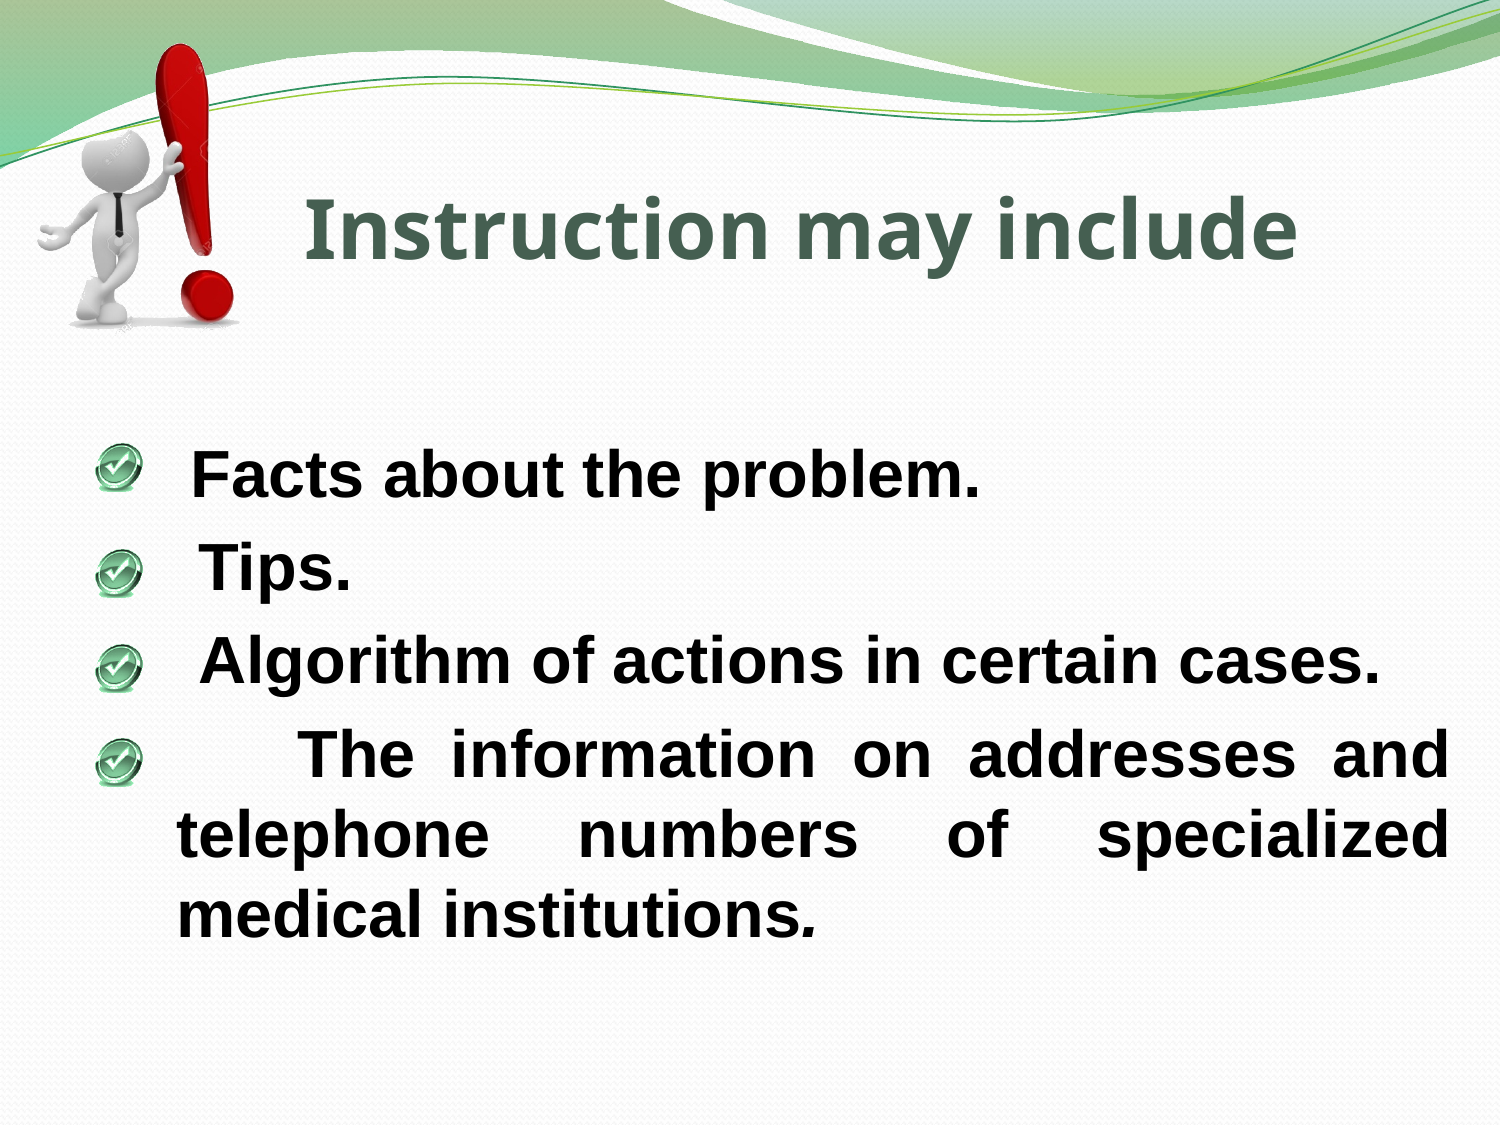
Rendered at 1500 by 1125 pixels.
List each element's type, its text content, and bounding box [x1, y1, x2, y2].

picture [88, 538, 150, 599]
title Instruction may include [295, 140, 1500, 305]
list Facts about the problem. Tips. Algorithm of actions in certain cases. The information on addresses and telephone numbers of specialized medical institutions. [72, 349, 1468, 1076]
picture [0, 30, 289, 360]
picture [88, 633, 150, 693]
picture [88, 727, 150, 788]
picture [88, 432, 150, 492]
